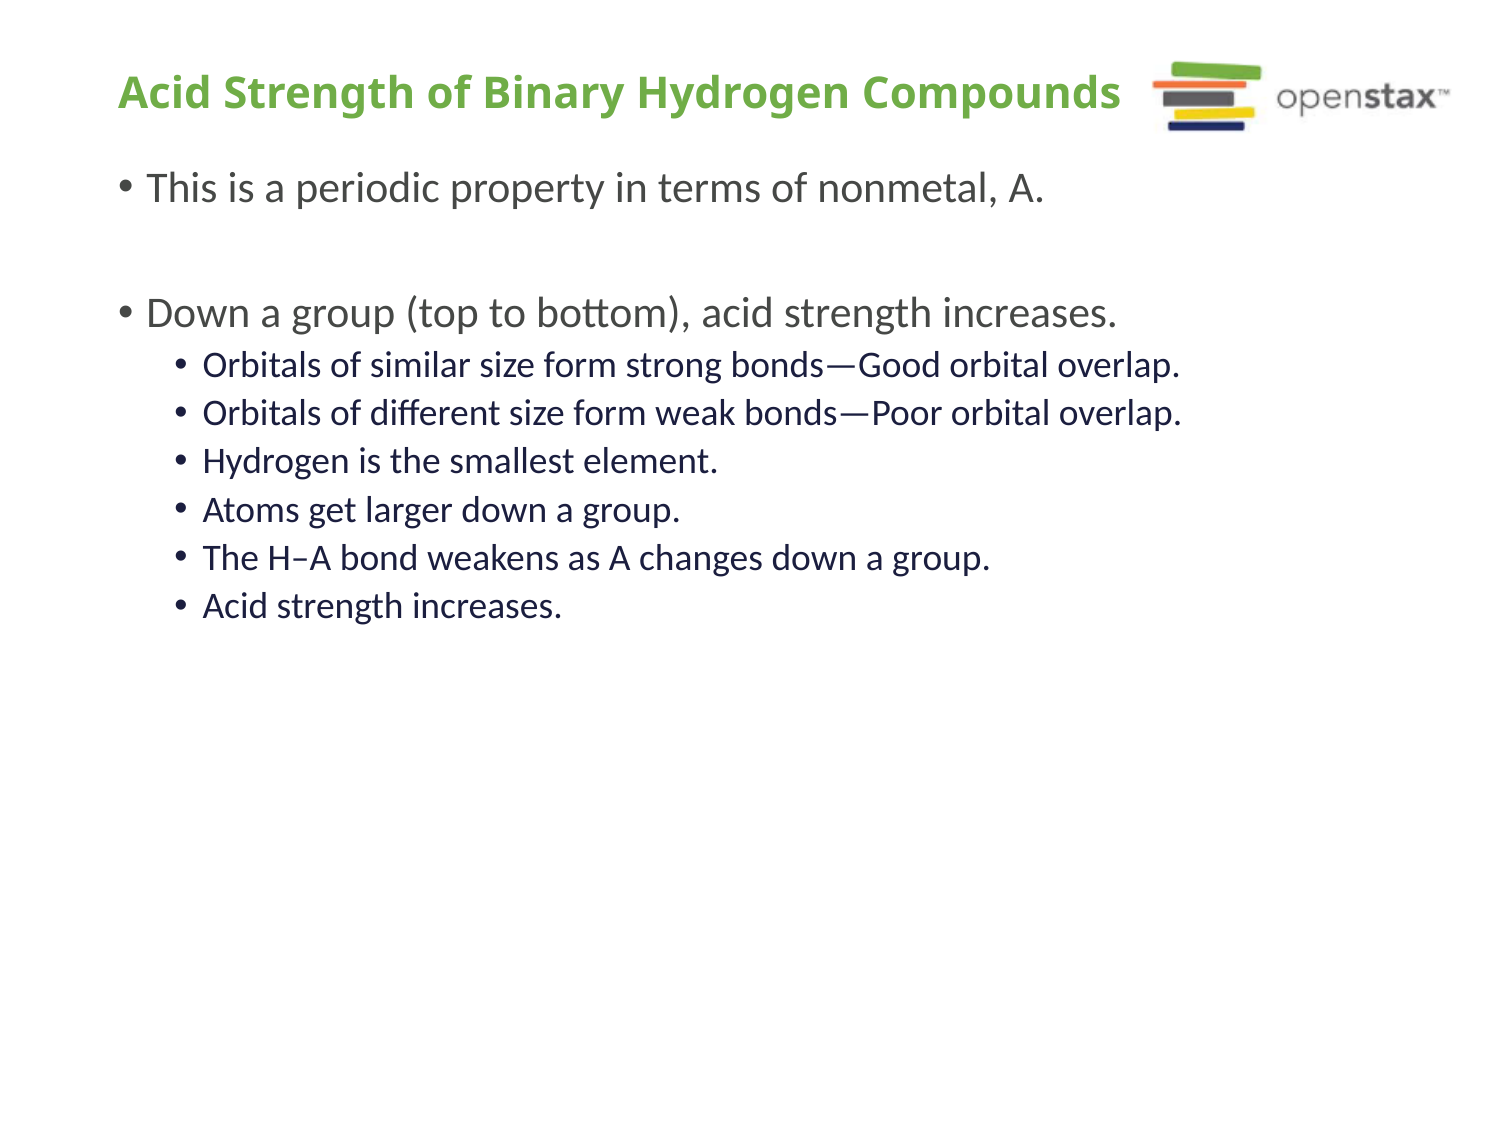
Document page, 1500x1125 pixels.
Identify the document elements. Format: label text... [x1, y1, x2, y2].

list This is a periodic property in terms of nonmetal, A. Down a group (top to bottom), acid strength increases. Orbitals of similar size form strong bonds—Good orbital overlap. Orbitals of different size form weak bonds—Poor orbital overlap. Hydrogen is the smallest element. Atoms get larger down a group. The H–A bond weakens as A changes down a group. Acid strength increases. [103, 156, 1397, 967]
title Acid Strength of Binary Hydrogen Compounds [103, 59, 1397, 130]
picture [1151, 59, 1452, 134]
